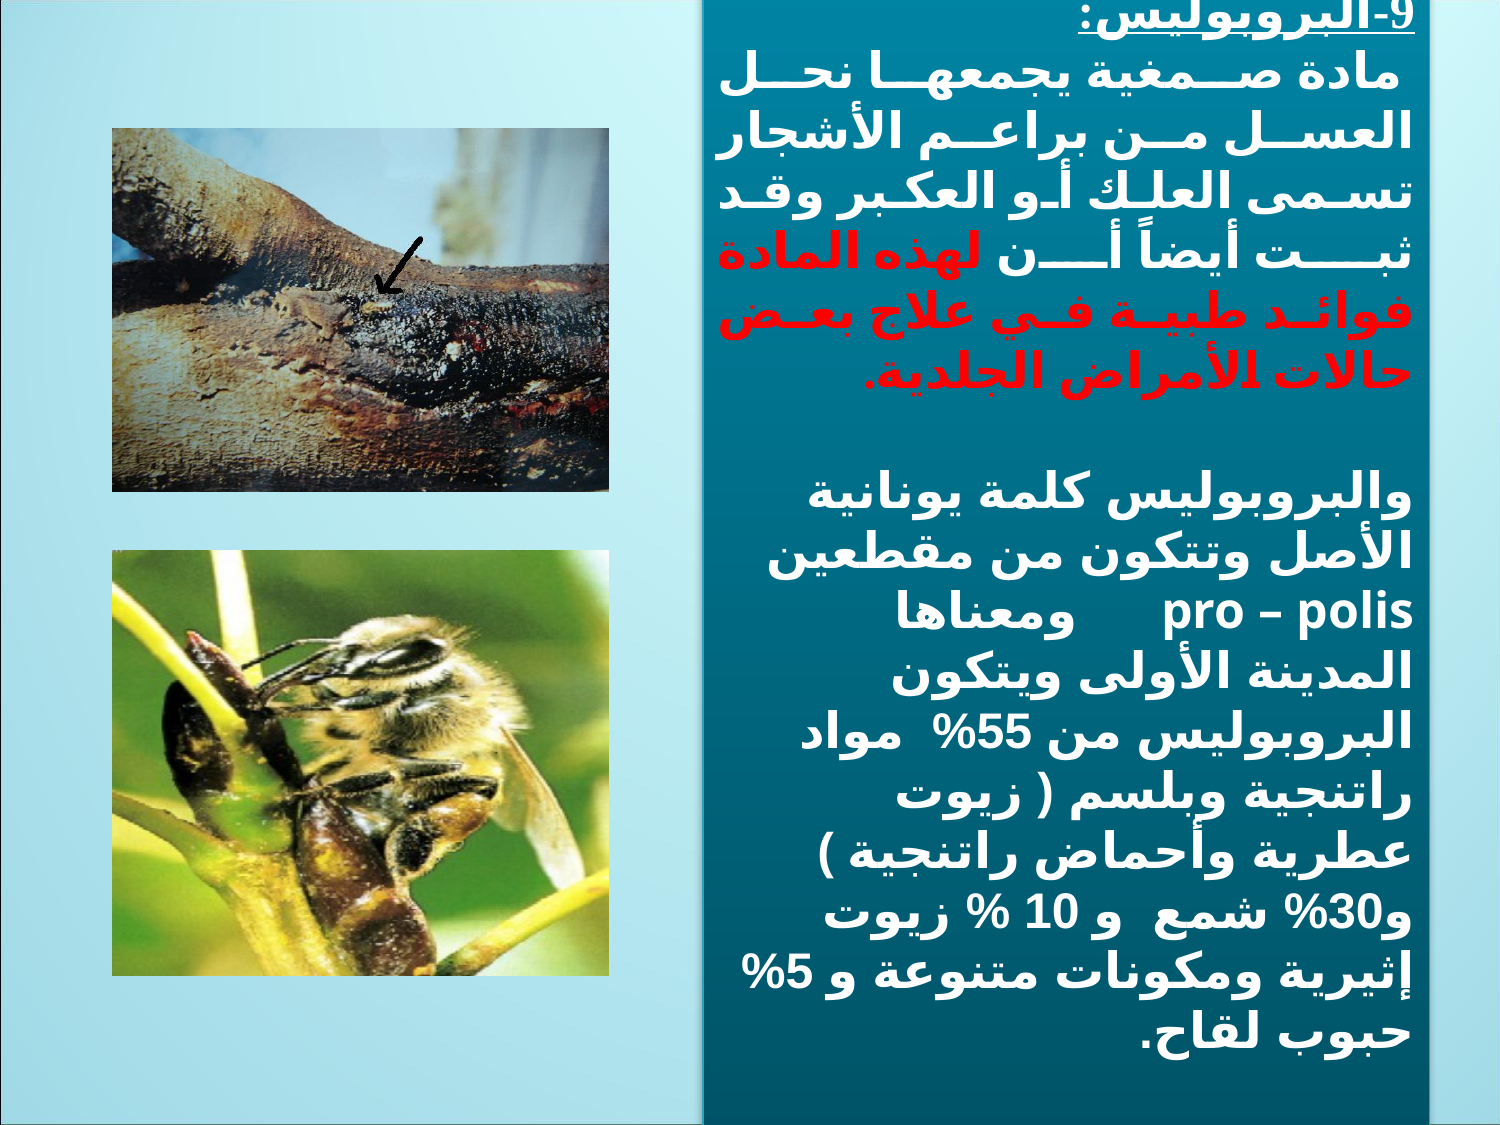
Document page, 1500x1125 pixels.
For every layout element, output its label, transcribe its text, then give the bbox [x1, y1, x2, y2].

text_box 9-البروبوليس: مادة صمغية يجمعها نحل العسل من براعم الأشجار تسمى العلك أو العكبر وقد ثبت أيضاً أن لهذه المادة فوائد طبية في علاج بعض حالات الأمراض الجلدية. والبروبوليس كلمة يونانية الأصل وتتكون من مقطعين pro – polis ومعناها المدينة الأولى ويتكون البروبوليس من 55% مواد راتنجية وبلسم ( زيوت عطرية وأحماض راتنجية ) و30% شمع و 10 % زيوت إثيرية ومكونات متنوعة و 5% حبوب لقاح. [702, 0, 1430, 1125]
picture [0, 0, 702, 1125]
picture [1430, 0, 1500, 1125]
